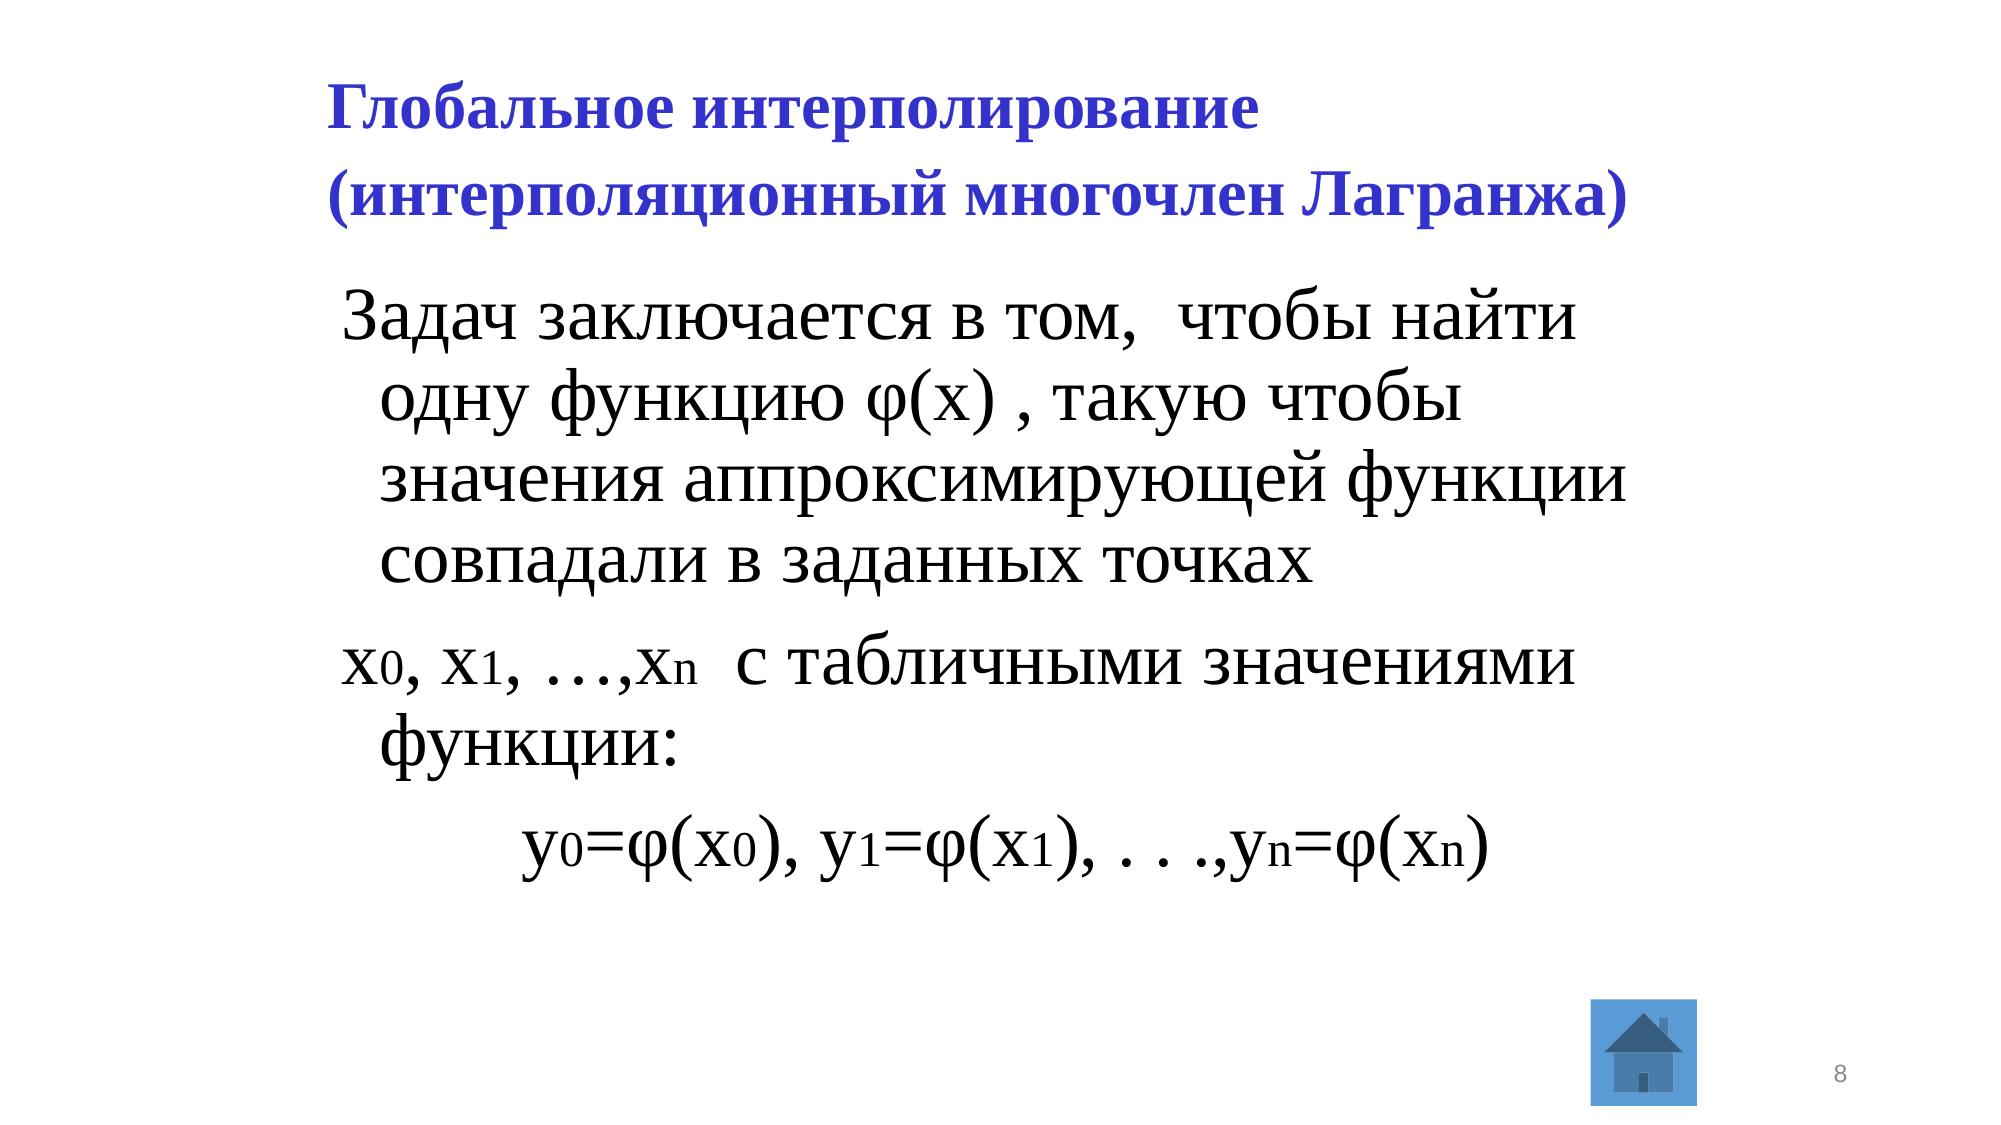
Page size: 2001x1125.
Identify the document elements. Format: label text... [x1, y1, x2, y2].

list Задач заключается в том, чтобы найти одну функцию φ(x) , такую чтобы значения аппроксимирующей функции совпадали в заданных точках x0, x1, …,xn с табличными значениями функции: y0=φ(x0), y1=φ(x1), . . .,yn=φ(xn) [326, 267, 1686, 1094]
text_box [1590, 999, 1697, 1042]
slide_number 8 [1412, 1042, 1863, 1103]
title Глобальное интерполирование (интерполяционный многочлен Лагранжа) [312, 50, 1673, 254]
